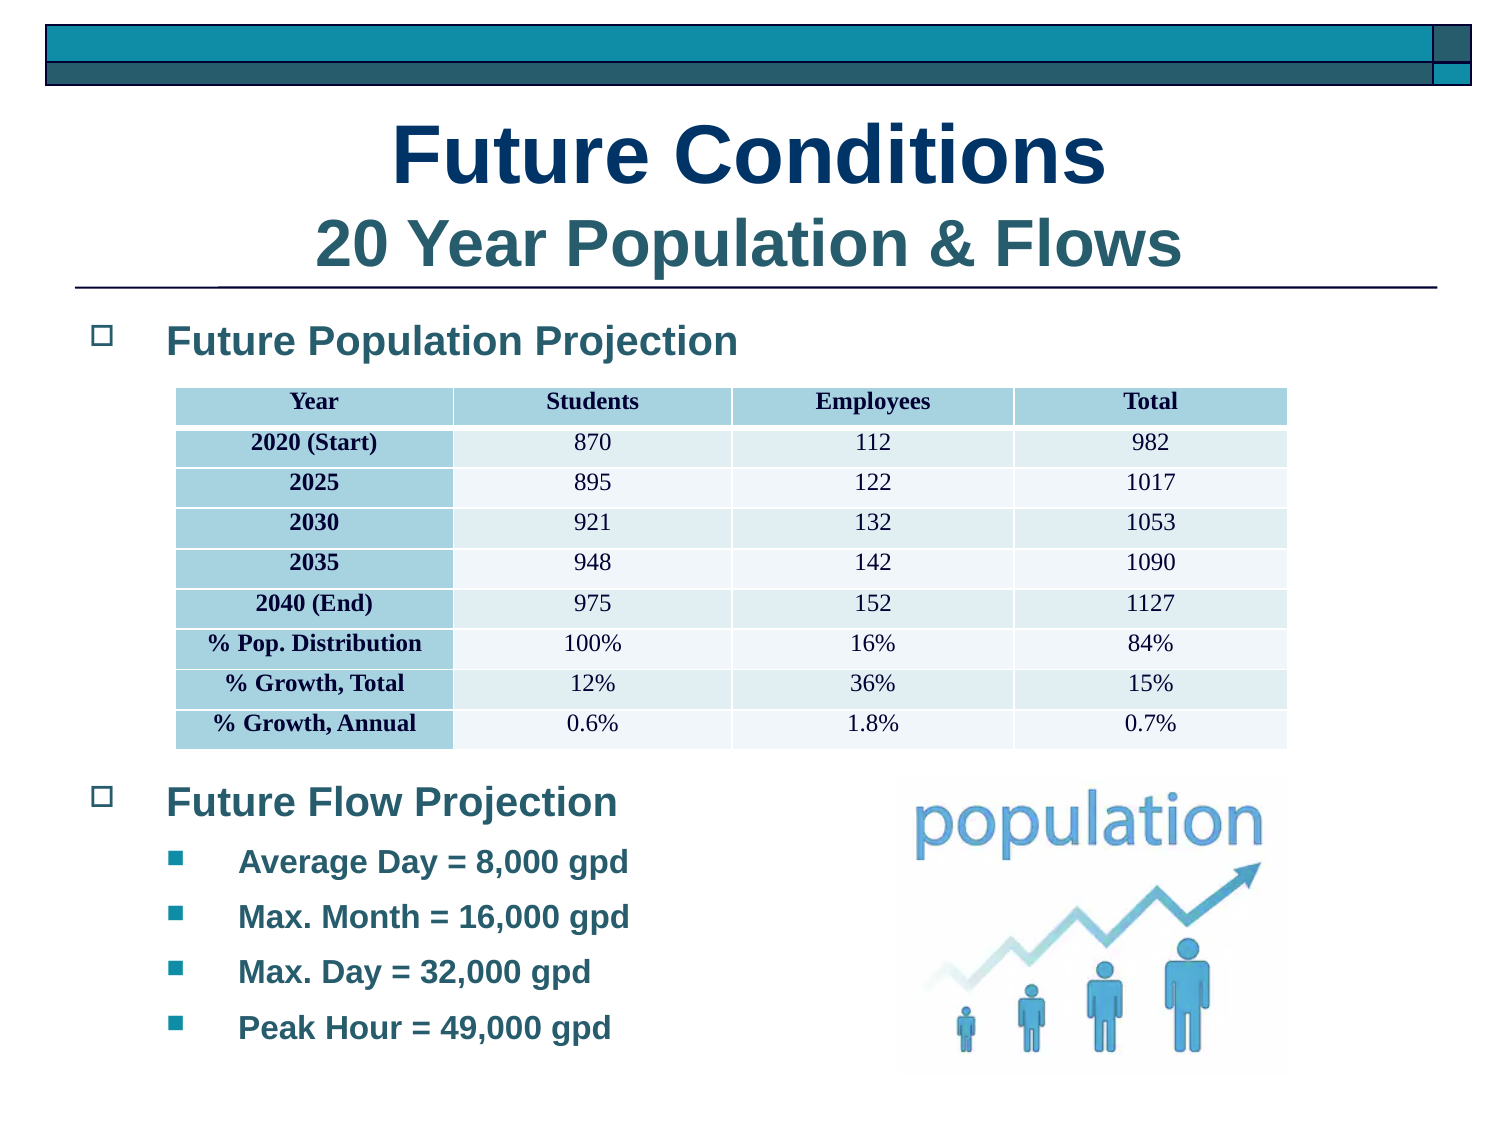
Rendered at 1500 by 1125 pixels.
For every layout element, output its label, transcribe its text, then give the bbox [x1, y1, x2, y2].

table_cell 122 [733, 469, 1013, 507]
table_cell 2025 [176, 469, 453, 507]
table_cell 1.8% [733, 711, 1013, 749]
table_cell 1127 [1015, 590, 1287, 628]
table_header Total [1015, 388, 1287, 425]
text_box Future Population Projection Future Flow Projection Average Day = 8,000 gpd Max. Month = 16,000 gpd Max. Day = 32,000 gpd Peak Hour = 49,000 gpd [74, 312, 1425, 1075]
table_cell 982 [1015, 431, 1287, 467]
table_header Year [176, 388, 453, 425]
table_cell 948 [454, 550, 731, 588]
table_cell 1090 [1015, 550, 1287, 588]
table_cell 16% [733, 630, 1013, 669]
table_cell 1017 [1015, 469, 1287, 507]
table_cell 2030 [176, 509, 453, 548]
table_cell 100% [454, 630, 731, 669]
table_cell 895 [454, 469, 731, 507]
table_cell 132 [733, 509, 1013, 548]
table_cell 1053 [1015, 509, 1287, 548]
table_cell 142 [733, 550, 1013, 588]
table_header Employees [733, 388, 1013, 425]
table_cell 12% [454, 670, 731, 709]
table_cell 0.6% [454, 711, 731, 749]
table_cell % Growth, Annual [176, 711, 453, 749]
table_cell 870 [454, 431, 731, 467]
table_cell 112 [733, 431, 1013, 467]
table_cell 0.7% [1015, 711, 1287, 749]
table_cell % Pop. Distribution [176, 630, 453, 669]
table_cell 921 [454, 509, 731, 548]
table_cell 84% [1015, 630, 1287, 669]
table_cell 2035 [176, 550, 453, 588]
picture [897, 774, 1288, 1076]
title Future Conditions 20 Year Population & Flows [75, 99, 1425, 288]
table_cell 2040 (End) [176, 590, 453, 628]
table_cell 2020 (Start) [176, 431, 453, 467]
table_cell 975 [454, 590, 731, 628]
table_header Students [454, 388, 731, 425]
table_cell 36% [733, 670, 1013, 709]
table_cell % Growth, Total [176, 670, 453, 709]
table_cell 152 [733, 590, 1013, 628]
table_cell 15% [1015, 670, 1287, 709]
